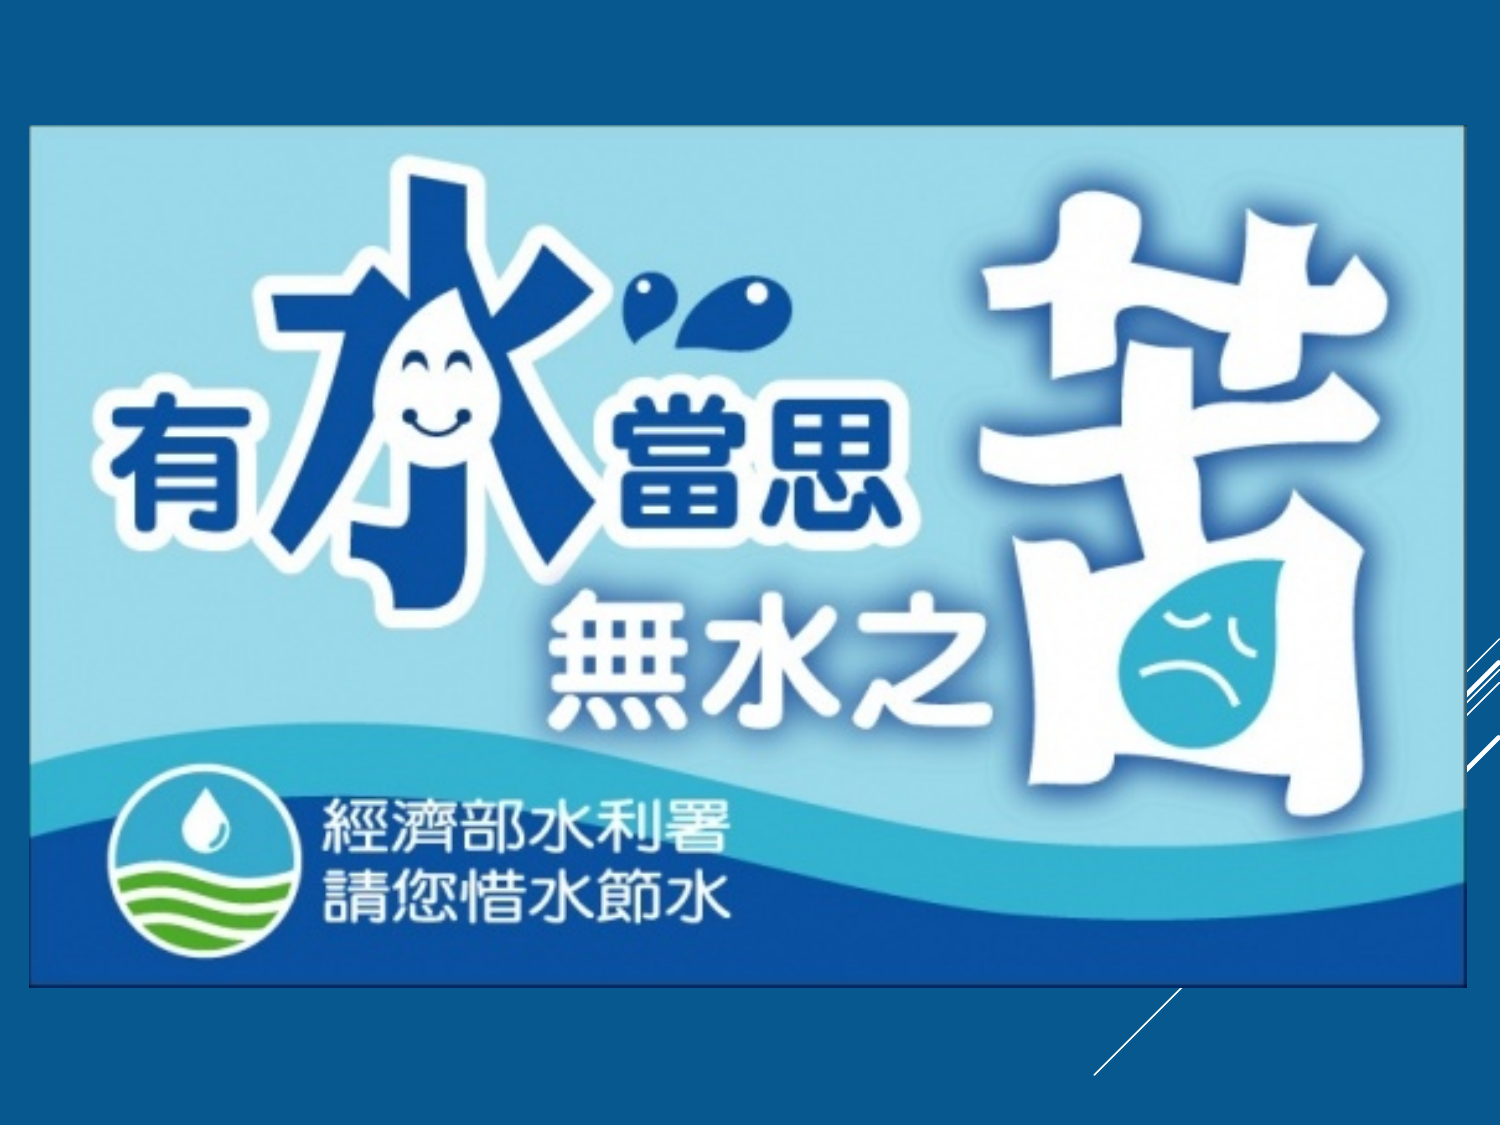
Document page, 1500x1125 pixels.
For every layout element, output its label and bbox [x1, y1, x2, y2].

list [29, 125, 1467, 988]
